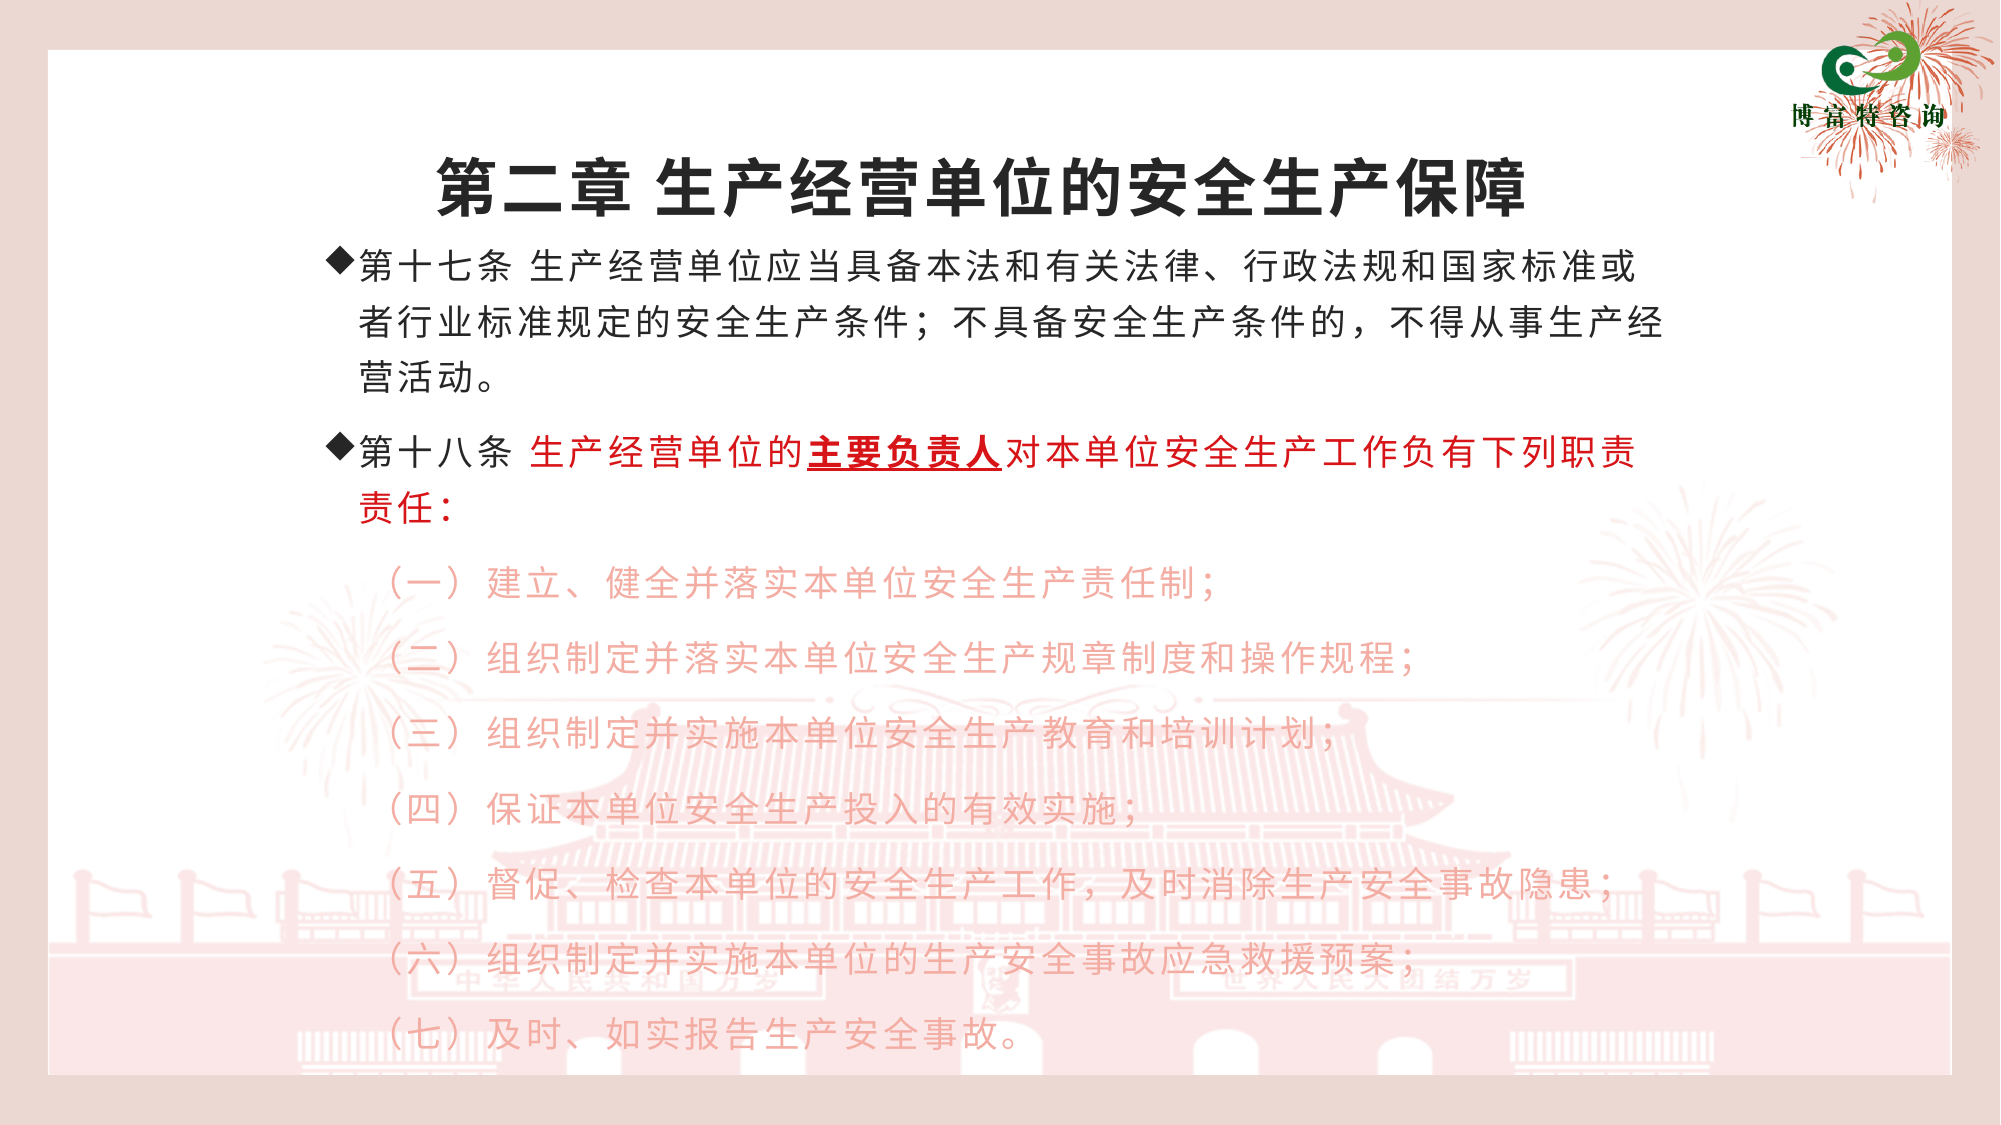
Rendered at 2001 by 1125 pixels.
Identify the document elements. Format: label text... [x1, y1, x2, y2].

list 第十七条 生产经营单位应当具备本法和有关法律、行政法规和国家标准或者行业标准规定的安全生产条件；不具备安全生产条件的，不得从事生产经营活动。 第十八条 生产经营单位的主要负责人对本单位安全生产工作负有下列职责责任： （一）建立、健全并落实本单位安全生产责任制； （二）组织制定并落实本单位安全生产规章制度和操作规程； （三）组织制定并实施本单位安全生产教育和培训计划； （四）保证本单位安全生产投入的有效实施； （五）督促、检查本单位的安全生产工作，及时消除生产安全事故隐患； （六）组织制定并实施本单位的生产安全事故应急救援预案； （七）及时、如实报告生产安全事故。 [305, 230, 1686, 1072]
title 第二章 生产经营单位的安全生产保障 [417, 141, 1603, 230]
picture [1772, 0, 2000, 206]
picture [47, 479, 1952, 1075]
